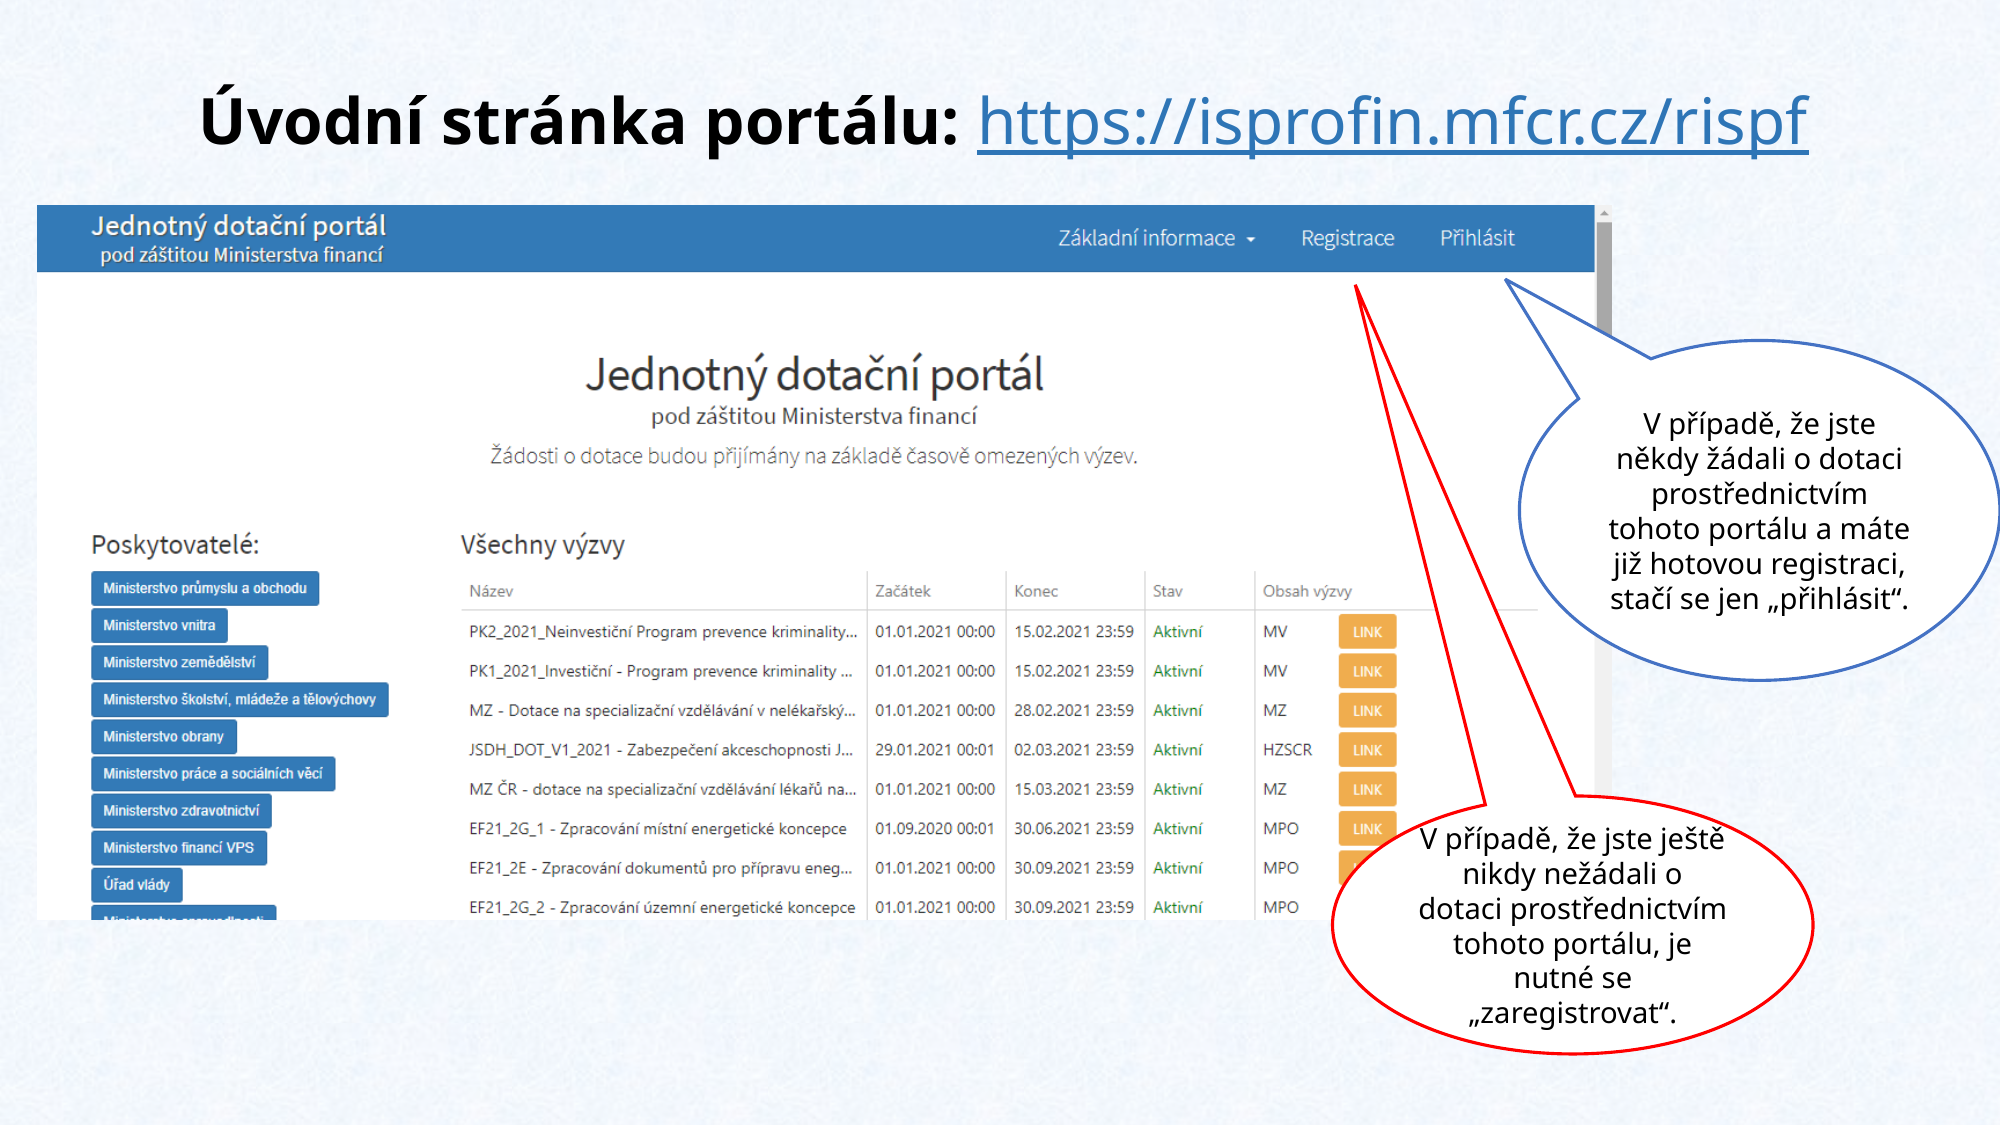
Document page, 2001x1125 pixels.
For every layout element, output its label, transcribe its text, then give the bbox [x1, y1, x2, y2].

text_box V případě, že jste ještě nikdy nežádali o dotaci prostřednictvím tohoto portálu, je nutné se „zaregistrovat“. [1331, 796, 1815, 1055]
text_box V případě, že jste někdy žádali o dotaci prostřednictvím tohoto portálu a máte již hotovou registraci, stačí se jen „přihlásit“. [1611, 335, 2000, 682]
title Úvodní stránka portálu: https://isprofin.mfcr.cz/rispf [183, 71, 1872, 172]
picture [37, 205, 1612, 920]
